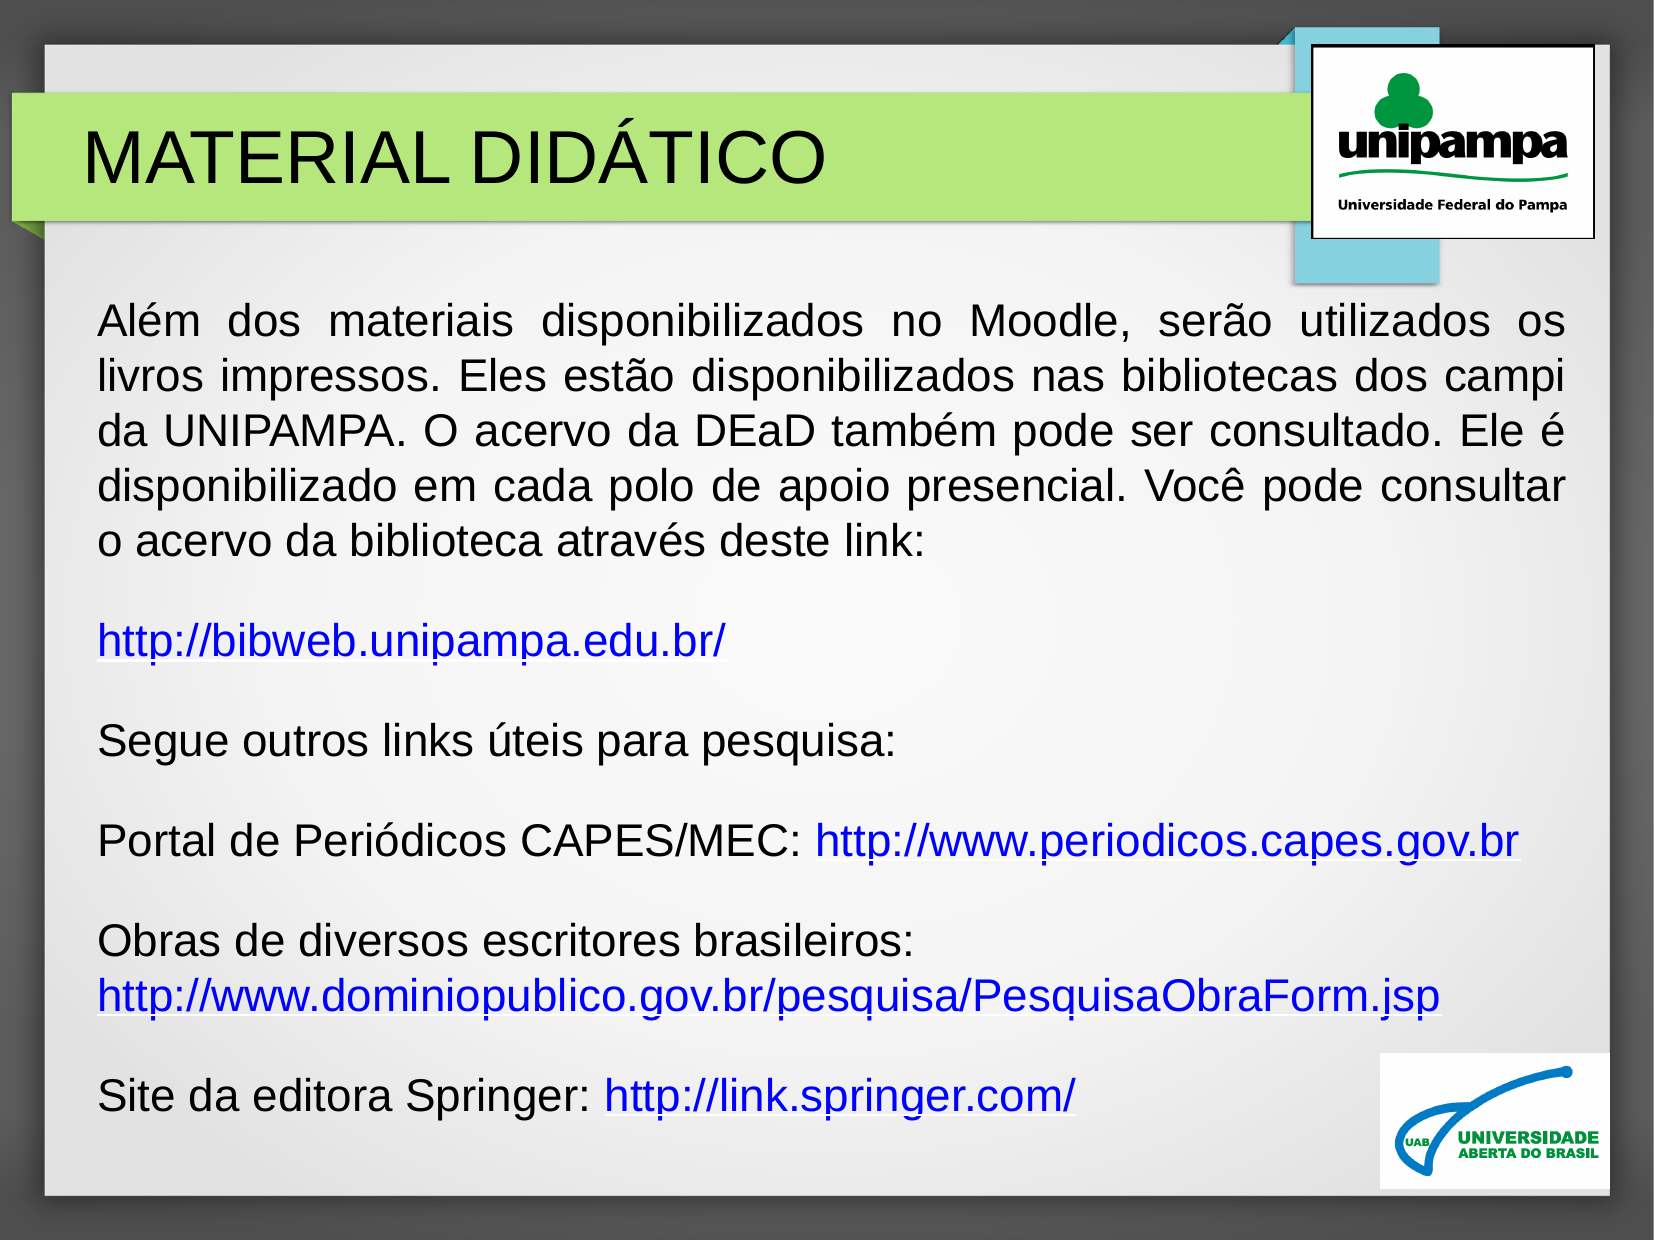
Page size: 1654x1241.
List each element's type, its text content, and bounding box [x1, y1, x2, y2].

picture [0, 0, 1654, 1240]
text_box MATERIAL DIDÁTICO [82, 94, 1264, 213]
text_box Além dos materiais disponibilizados no Moodle, serão utilizados os livros impressos. Eles estão disponibilizados nas bibliotecas dos campi da UNIPAMPA. O acervo da DEaD também pode ser consultado. Ele é disponibilizado em cada polo de apoio presencial. Você pode consultar o acervo da biblioteca através deste link: http://bibweb.unipampa.edu.br/ Segue outros links úteis para pesquisa: Portal de Periódicos CAPES/MEC: http://www.periodicos.capes.gov.br Obras de diversos escritores brasileiros: http://www.dominiopublico.gov.br/pesquisa/PesquisaObraForm.jsp Site da editora Springer: http://link.springer.com/ [82, 283, 1583, 1221]
